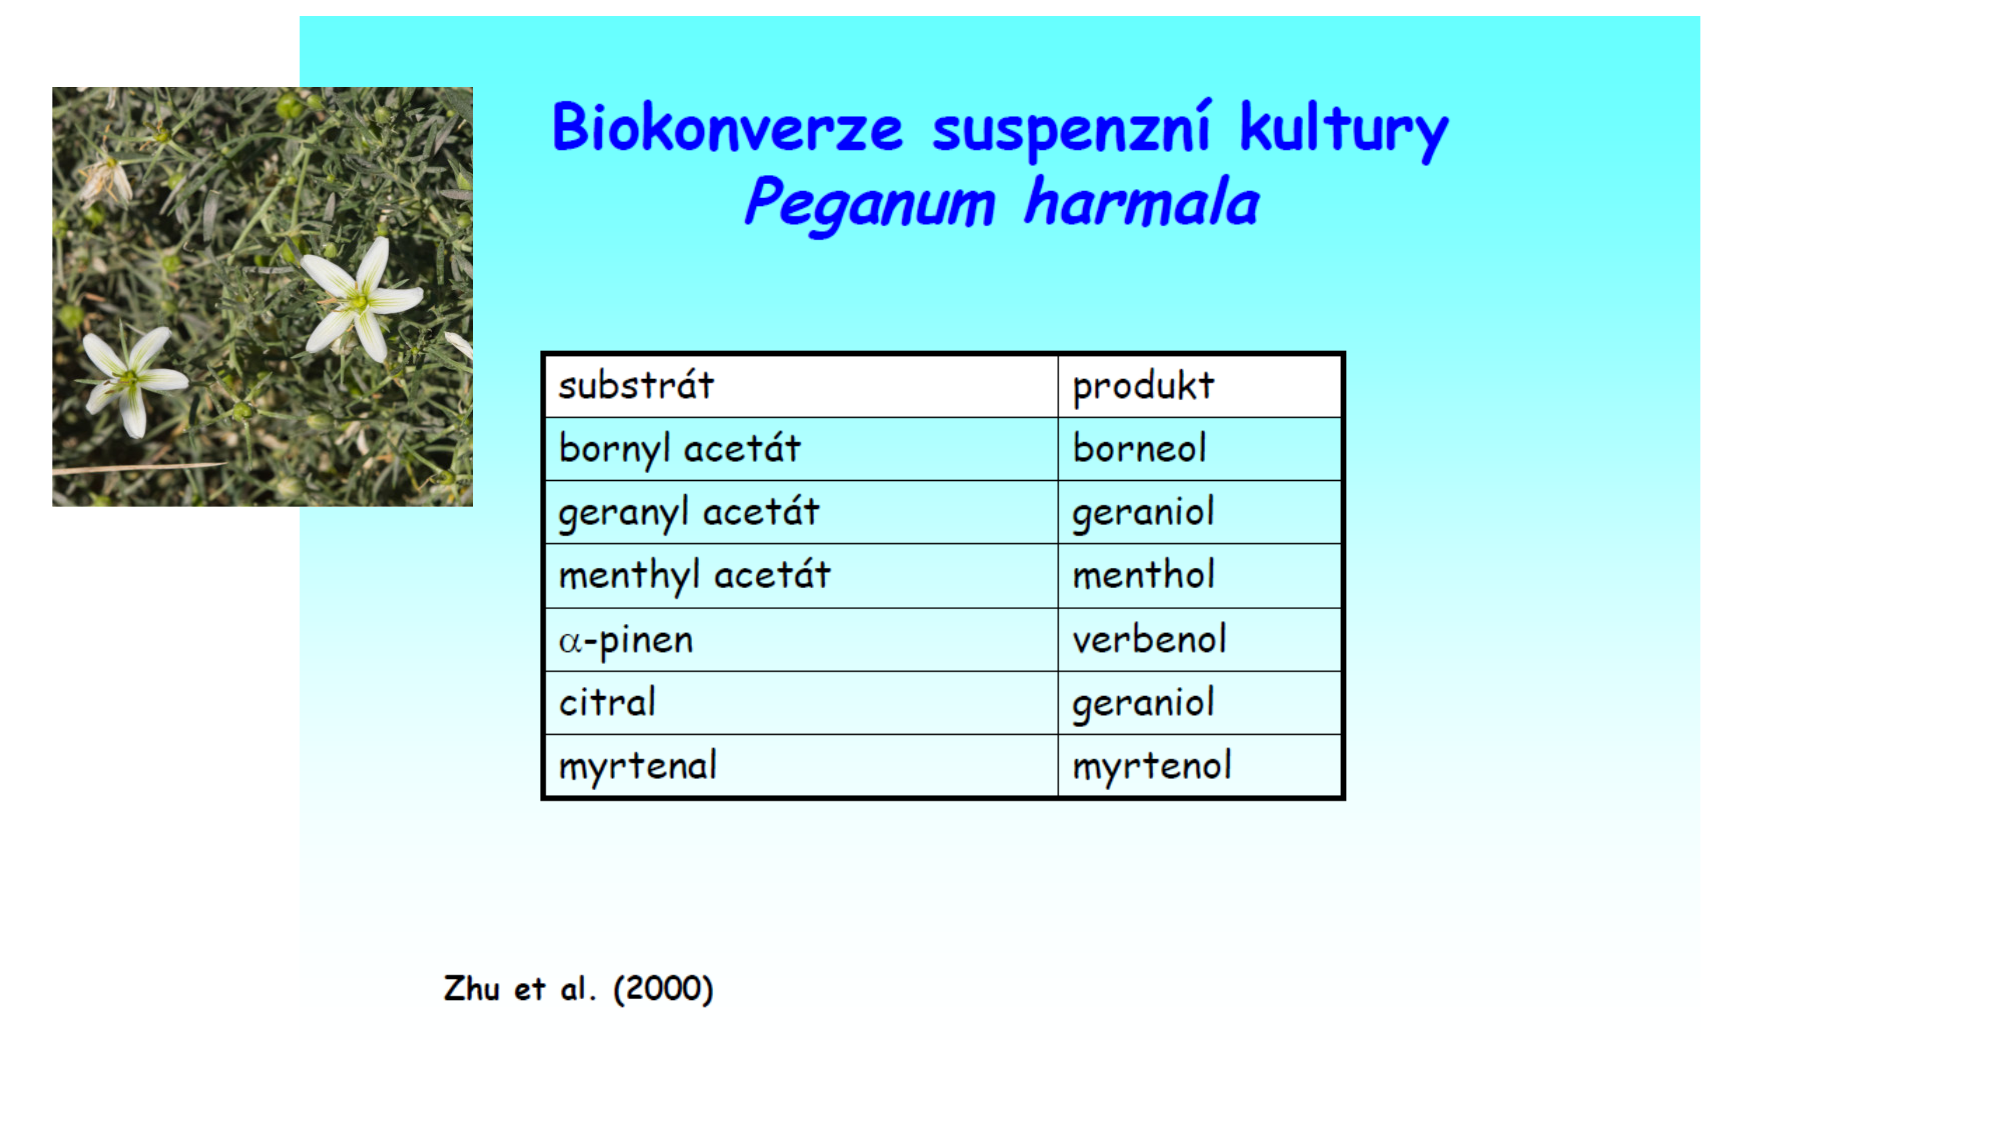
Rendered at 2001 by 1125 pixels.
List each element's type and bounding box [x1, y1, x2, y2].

list [299, 16, 1701, 1080]
picture [52, 87, 473, 507]
